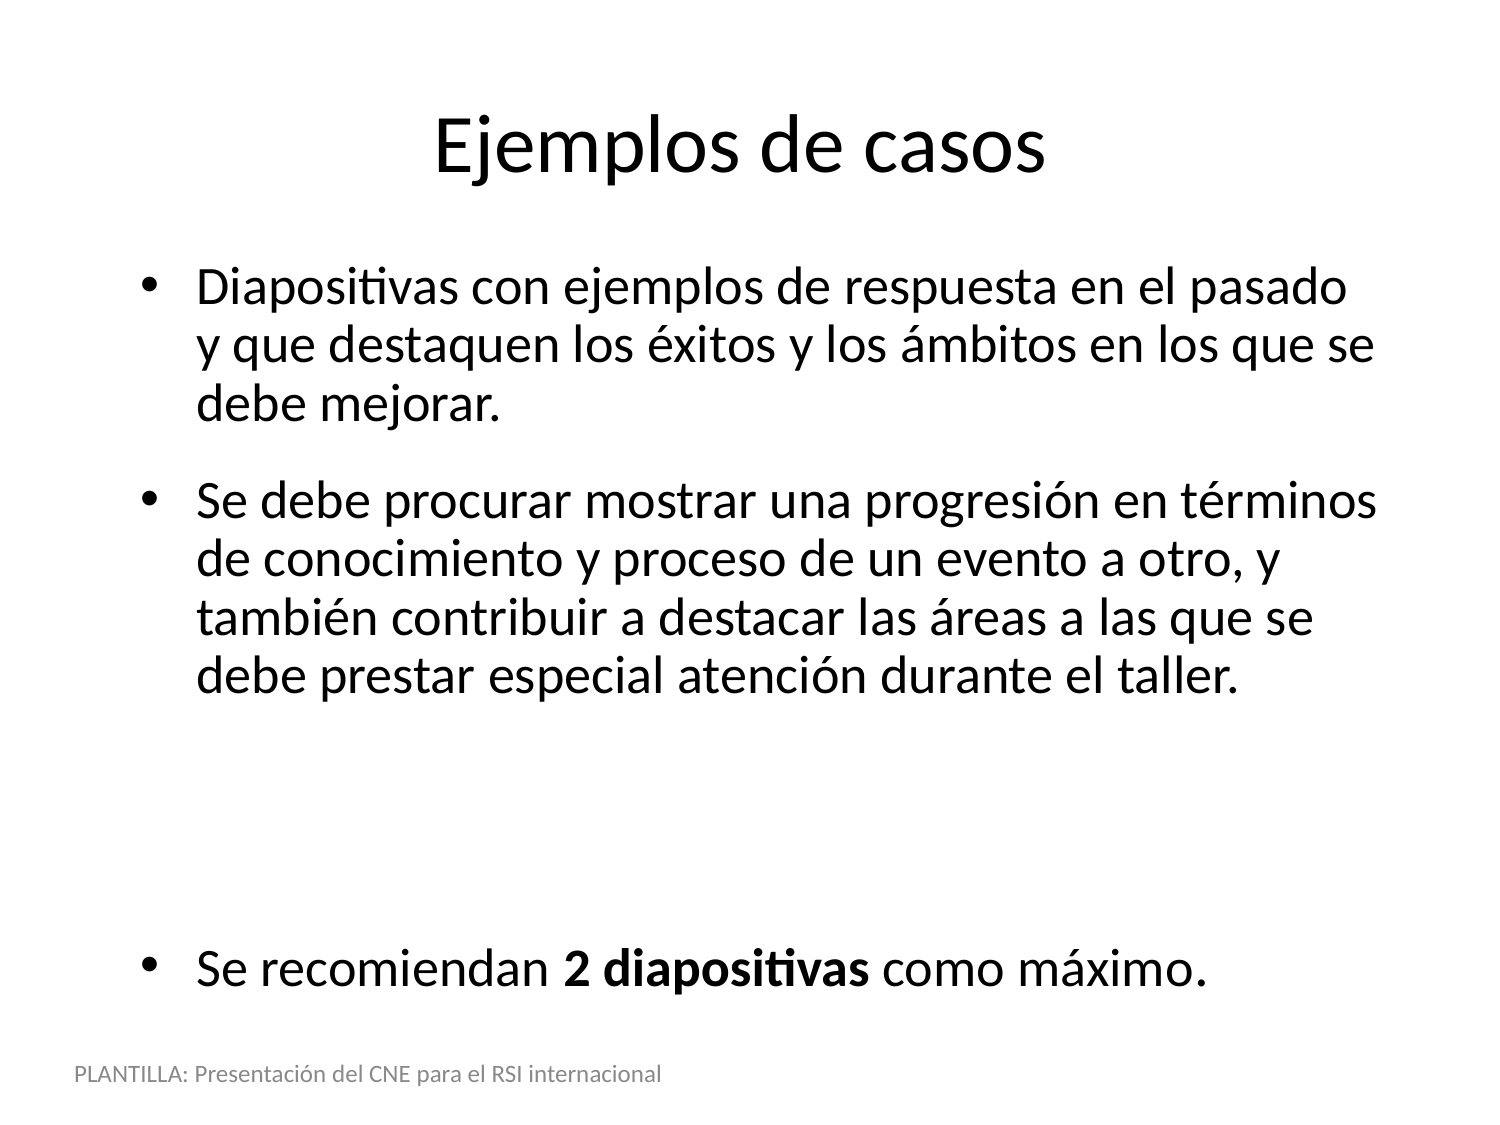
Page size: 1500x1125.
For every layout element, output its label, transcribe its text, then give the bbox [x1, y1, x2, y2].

footer PLANTILLA: Presentación del CNE para el RSI internacional [24, 1037, 713, 1108]
list Diapositivas con ejemplos de respuesta en el pasado y que destaquen los éxitos y los ámbitos en los que se debe mejorar. Se debe procurar mostrar una progresión en términos de conocimiento y proceso de un evento a otro, y también contribuir a destacar las áreas a las que se debe prestar especial atención durante el taller. Se recomiendan 2 diapositivas como máximo. [125, 249, 1400, 950]
title Ejemplos de casos [75, 45, 1425, 233]
